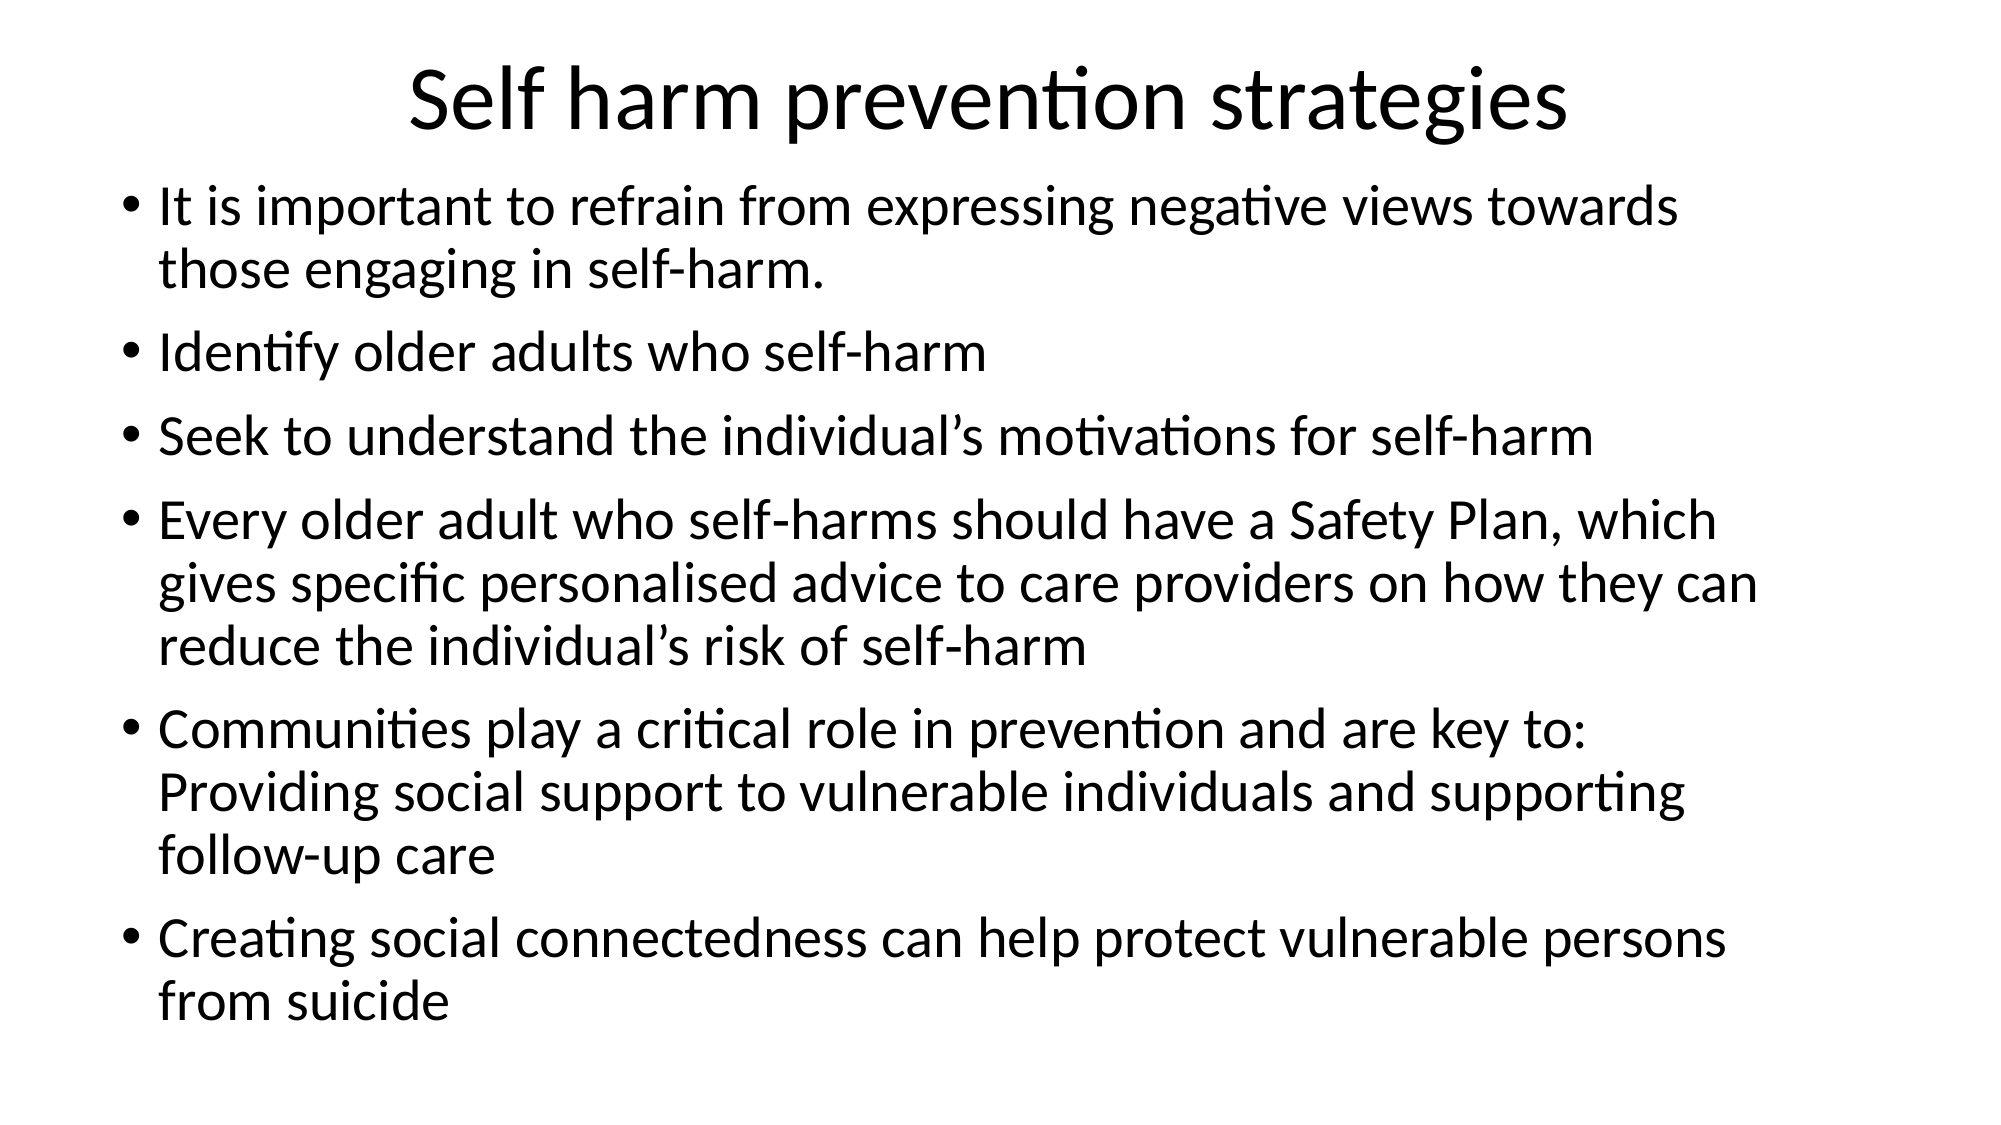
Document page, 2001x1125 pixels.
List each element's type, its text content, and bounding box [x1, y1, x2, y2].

list It is important to refrain from expressing negative views towards those engaging in self-harm. Identify older adults who self-harm Seek to understand the individual’s motivations for self-harm Every older adult who self‑harms should have a Safety Plan, which gives specific personalised advice to care providers on how they can reduce the individual’s risk of self‑harm Communities play a critical role in prevention and are key to: Providing social support to vulnerable individuals and supporting follow-up care Creating social connectedness can help protect vulnerable persons from suicide [106, 167, 1832, 1054]
title Self harm prevention strategies [137, 9, 1863, 191]
